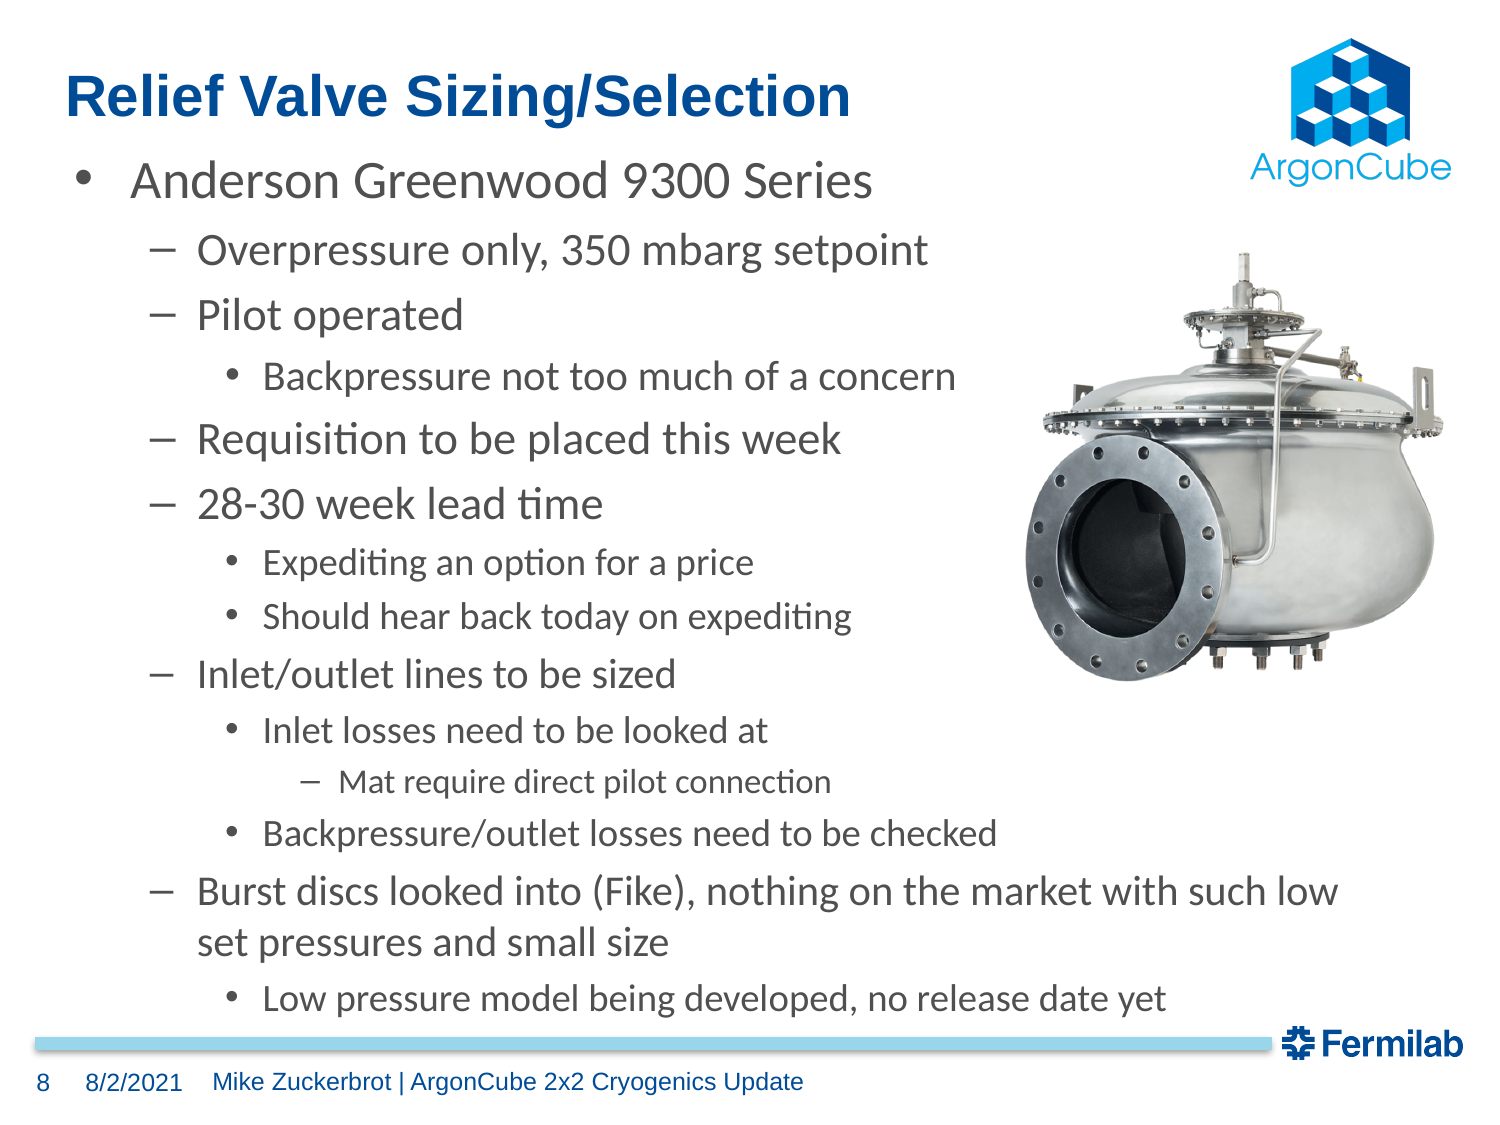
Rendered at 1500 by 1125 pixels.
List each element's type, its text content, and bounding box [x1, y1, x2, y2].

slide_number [105, 1066, 197, 1106]
picture [1282, 1026, 1463, 1060]
picture [972, 233, 1487, 690]
title Relief Valve Sizing/Selection [64, 57, 1245, 128]
picture [1435, 163, 1447, 167]
slide_number 8 [36, 1066, 105, 1106]
picture [1250, 38, 1452, 187]
footer Mike Zuckerbrot | ArgonCube 2x2 Cryogenics Update [212, 1065, 1481, 1106]
picture [1292, 178, 1305, 184]
picture [1291, 163, 1305, 177]
picture [1259, 159, 1266, 167]
list Anderson Greenwood 9300 Series Overpressure only, 350 mbarg setpoint Pilot operated Backpressure not too much of a concern Requisition to be placed this week 28-30 week lead time Expediting an option for a price Should hear back today on expediting Inlet/outlet lines to be sized Inlet losses need to be looked at Mat require direct pilot connection Backpressure/outlet losses need to be checked Burst discs looked into (Fike), nothing on the market with such low set pressures and small size Low pressure model being developed, no release date yet [74, 144, 1361, 1028]
